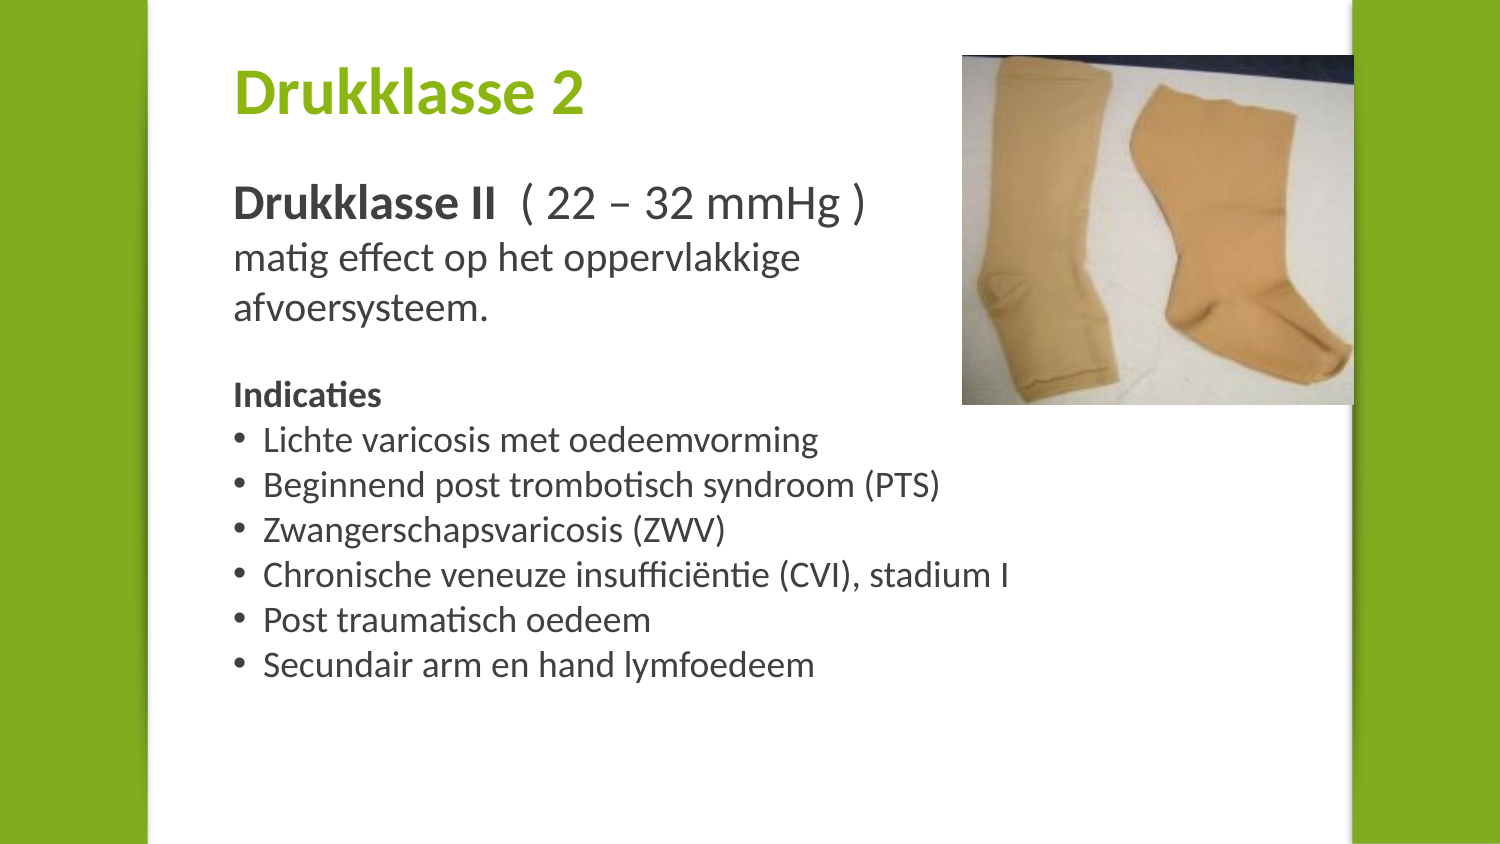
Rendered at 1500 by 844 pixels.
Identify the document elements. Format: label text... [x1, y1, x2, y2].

text_box Drukklasse II ( 22 – 32 mmHg ) matig effect op het oppervlakkige afvoersysteem. [218, 161, 904, 337]
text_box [0, 0, 148, 844]
picture [962, 55, 1354, 405]
text_box Indicaties Lichte varicosis met oedeemvorming Beginnend post trombotisch syndroom (PTS) Zwangerschapsvaricosis (ZWV) Chronische veneuze insufficiëntie (CVI), stadium I Post traumatisch oedeem Secundair arm en hand lymfoedeem [218, 362, 1081, 738]
text_box Drukklasse 2 [219, 55, 961, 162]
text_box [1352, 0, 1500, 844]
